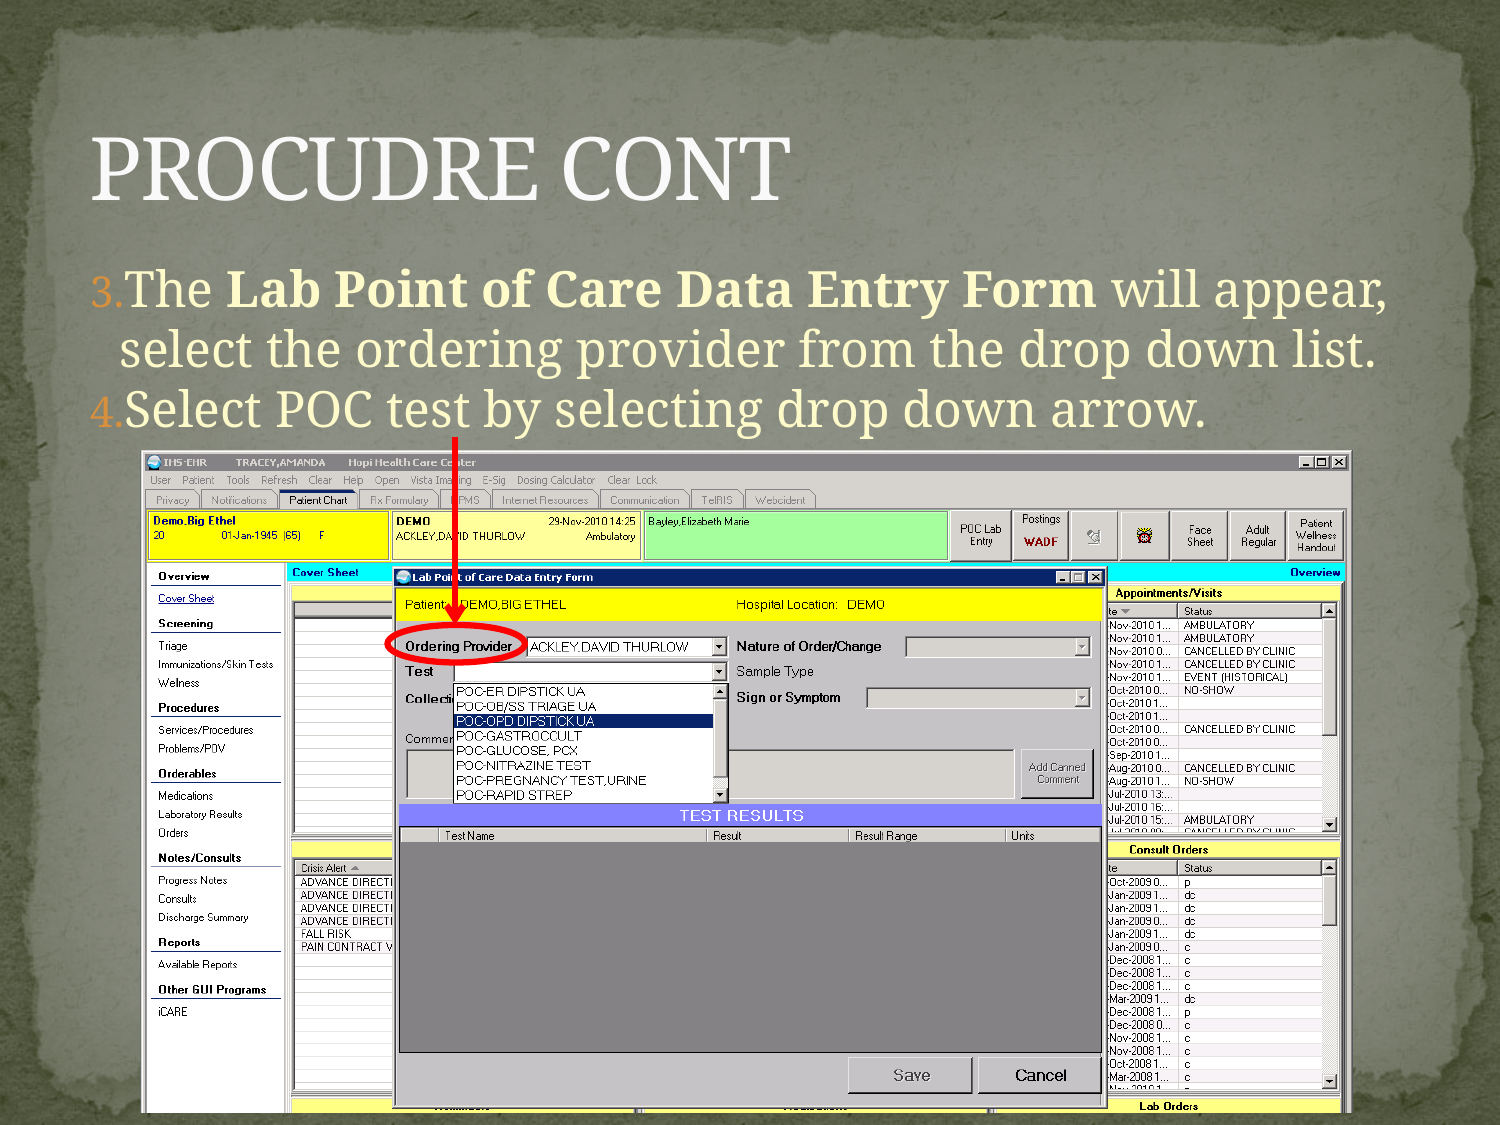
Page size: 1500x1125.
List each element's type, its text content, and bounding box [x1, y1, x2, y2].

list The Lab Point of Care Data Entry Form will appear, select the ordering provider from the drop down list. Select POC test by selecting drop down arrow. [75, 249, 1425, 450]
title PROCUDRE CONT [74, 24, 1425, 225]
picture [140, 450, 1353, 1113]
